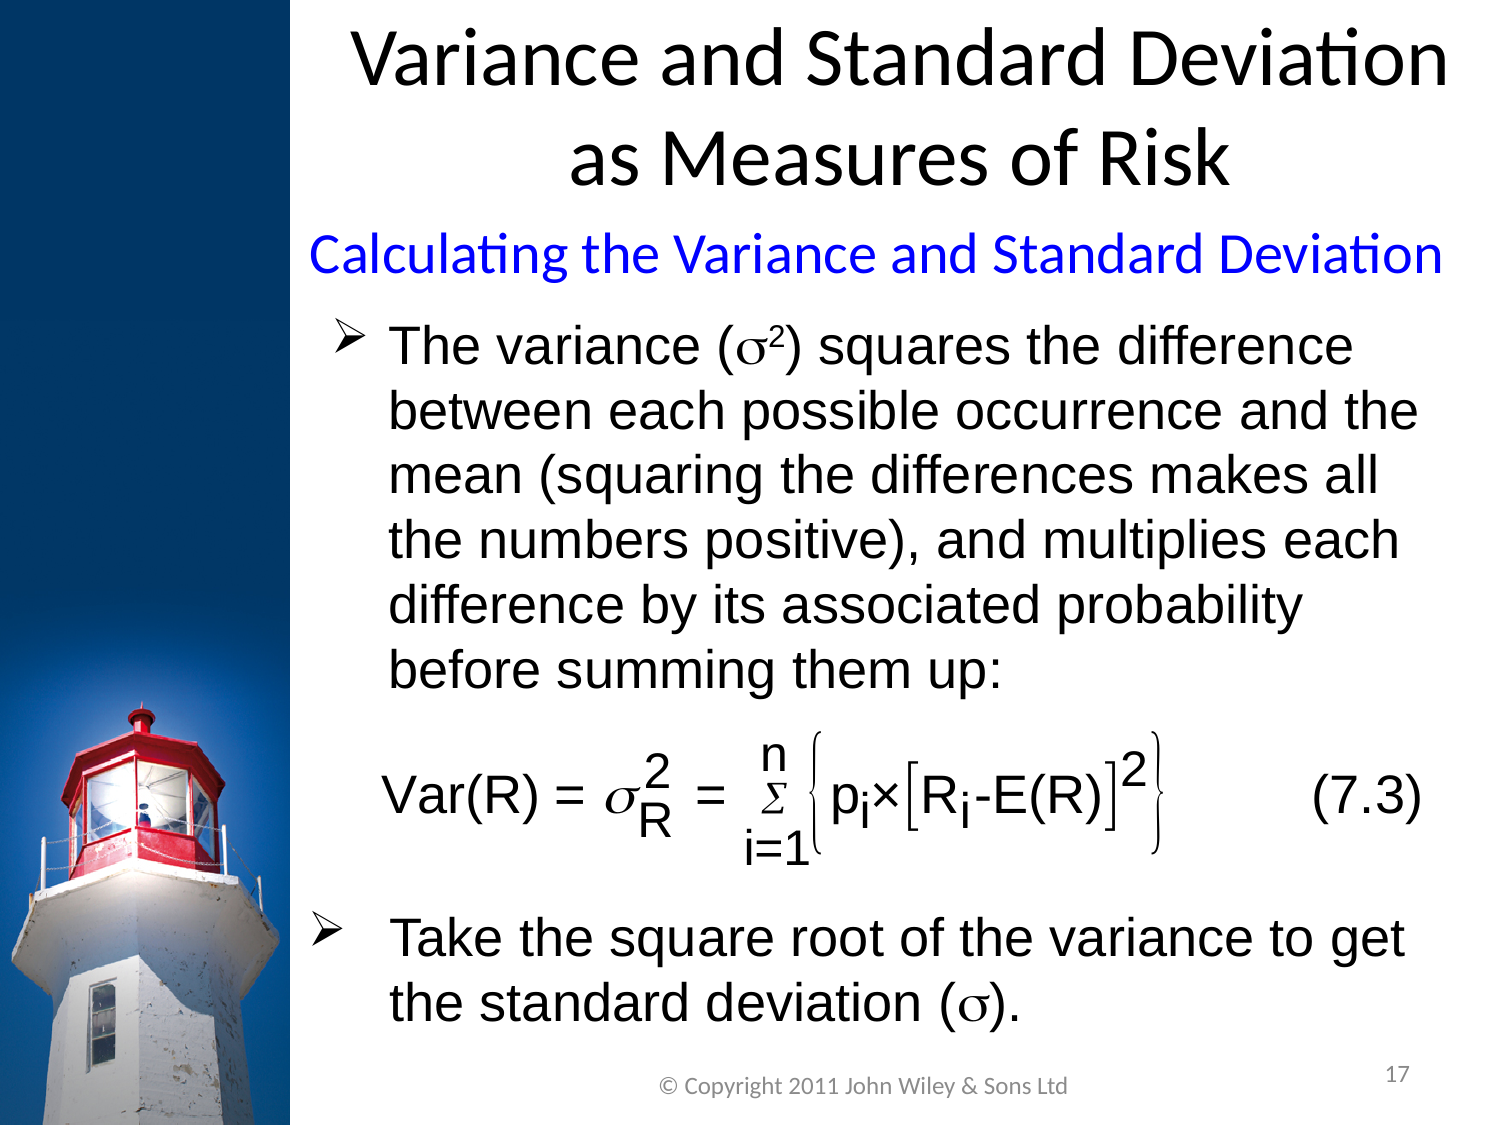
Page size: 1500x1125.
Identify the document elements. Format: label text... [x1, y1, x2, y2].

title Variance and Standard Deviation as Measures of Risk [300, 8, 1500, 197]
text_box Calculating the Variance and Standard Deviation [295, 208, 1500, 293]
slide_number 17 [1074, 1071, 1425, 1103]
text_box The variance (2) squares the difference between each possible occurrence and the mean (squaring the differences makes all the numbers positive), and multiplies each difference by its associated probability before summing them up: [242, 302, 1451, 653]
picture [0, 1, 290, 1125]
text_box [376, 727, 1500, 870]
text_box Take the square root of the variance to get the standard deviation (). [218, 895, 1459, 1071]
